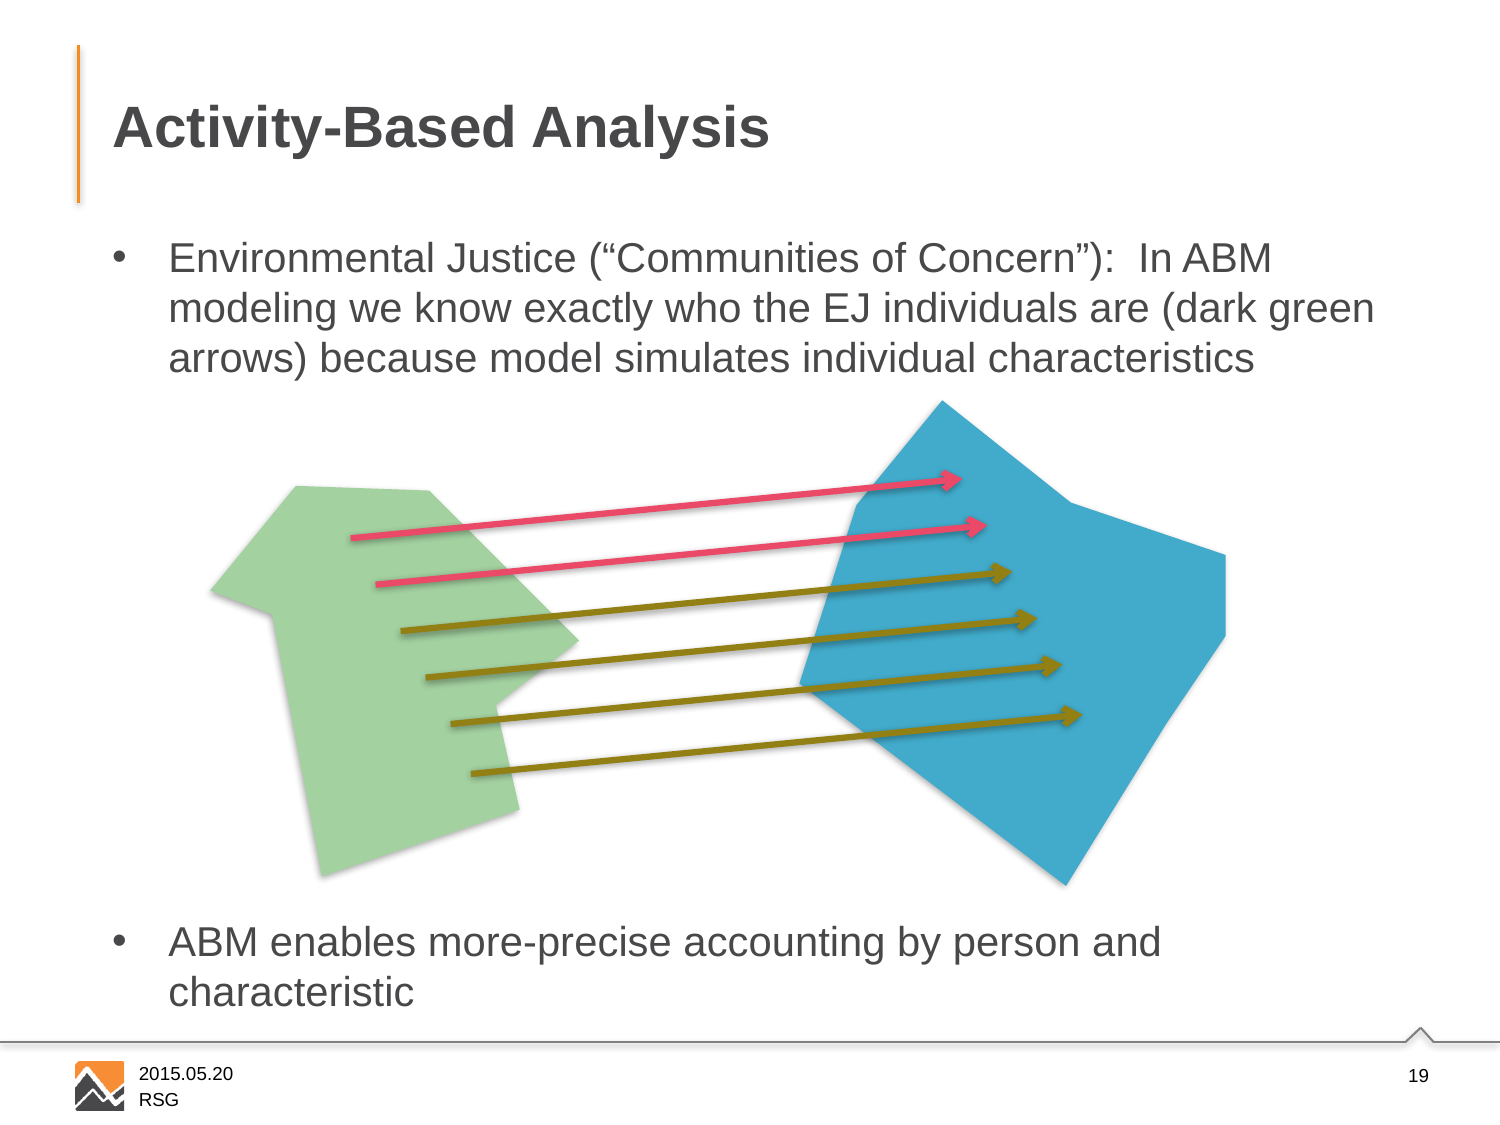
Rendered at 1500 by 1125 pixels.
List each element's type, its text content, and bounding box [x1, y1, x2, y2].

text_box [350, 478, 963, 539]
list Environmental Justice (“Communities of Concern”): In ABM modeling we know exactly who the EJ individuals are (dark green arrows) because model simulates individual characteristics ABM enables more-precise accounting by person and characteristic [97, 223, 1425, 941]
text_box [375, 524, 988, 585]
title Activity-Based Analysis [97, 45, 1425, 203]
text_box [425, 617, 1038, 678]
text_box [878, 399, 1227, 887]
text_box [209, 485, 521, 878]
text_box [470, 714, 1083, 775]
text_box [450, 664, 1063, 725]
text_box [400, 571, 1013, 632]
